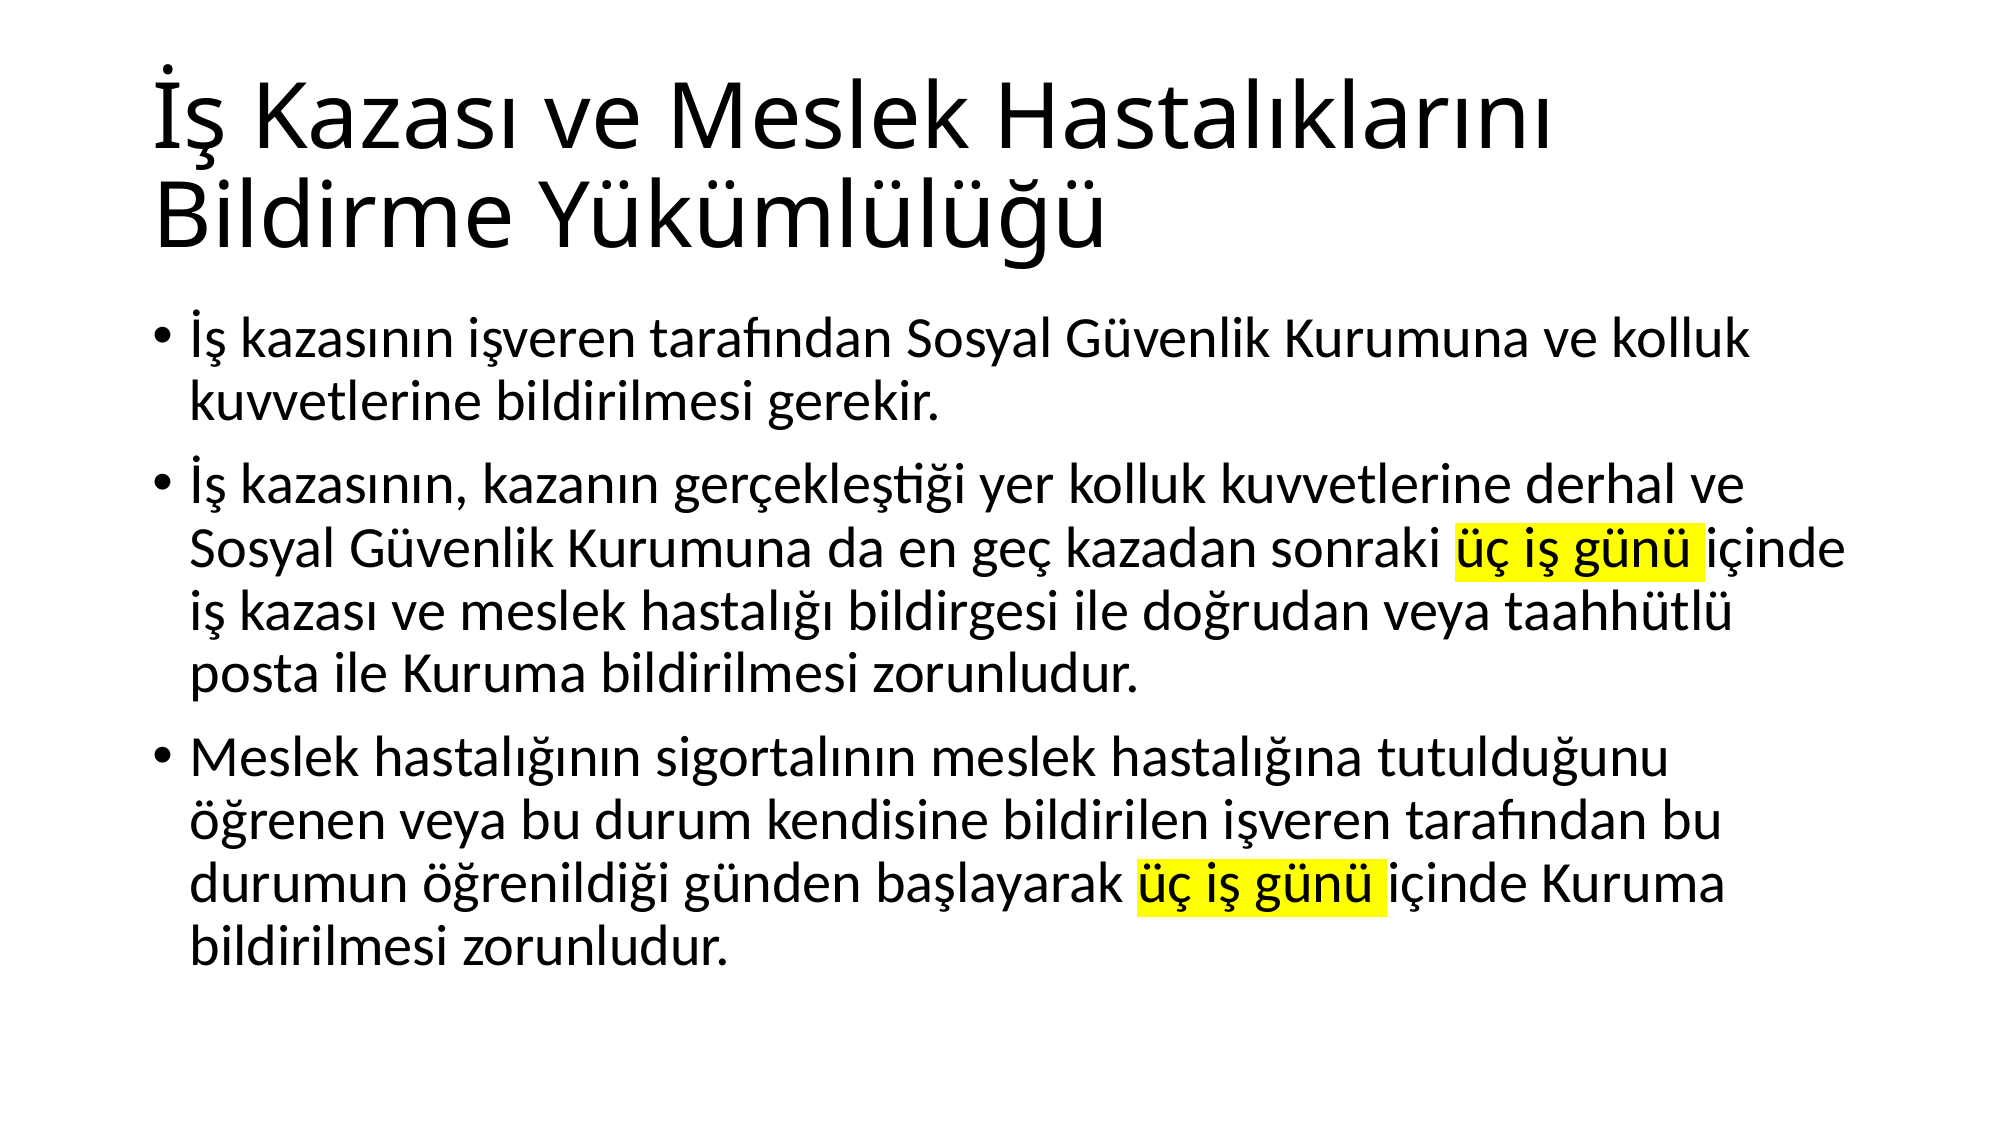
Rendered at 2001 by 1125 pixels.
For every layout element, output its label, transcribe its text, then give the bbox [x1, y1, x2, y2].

list İş kazasının işveren tarafından Sosyal Güvenlik Kurumuna ve kolluk kuvvetlerine bildirilmesi gerekir. İş kazasının, kazanın gerçekleştiği yer kolluk kuvvetlerine derhal ve Sosyal Güvenlik Kurumuna da en geç kazadan sonraki üç iş günü içinde iş kazası ve meslek hastalığı bildirgesi ile doğrudan veya taahhütlü posta ile Kuruma bildirilmesi zorunludur. Meslek hastalığının sigortalının meslek hastalığına tutulduğunu öğrenen veya bu durum kendisine bildirilen işveren tarafından bu durumun öğrenildiği günden başlayarak üç iş günü içinde Kuruma bildirilmesi zorunludur. [137, 299, 1863, 1014]
title İş Kazası ve Meslek Hastalıklarını Bildirme Yükümlülüğü [137, 59, 1863, 278]
